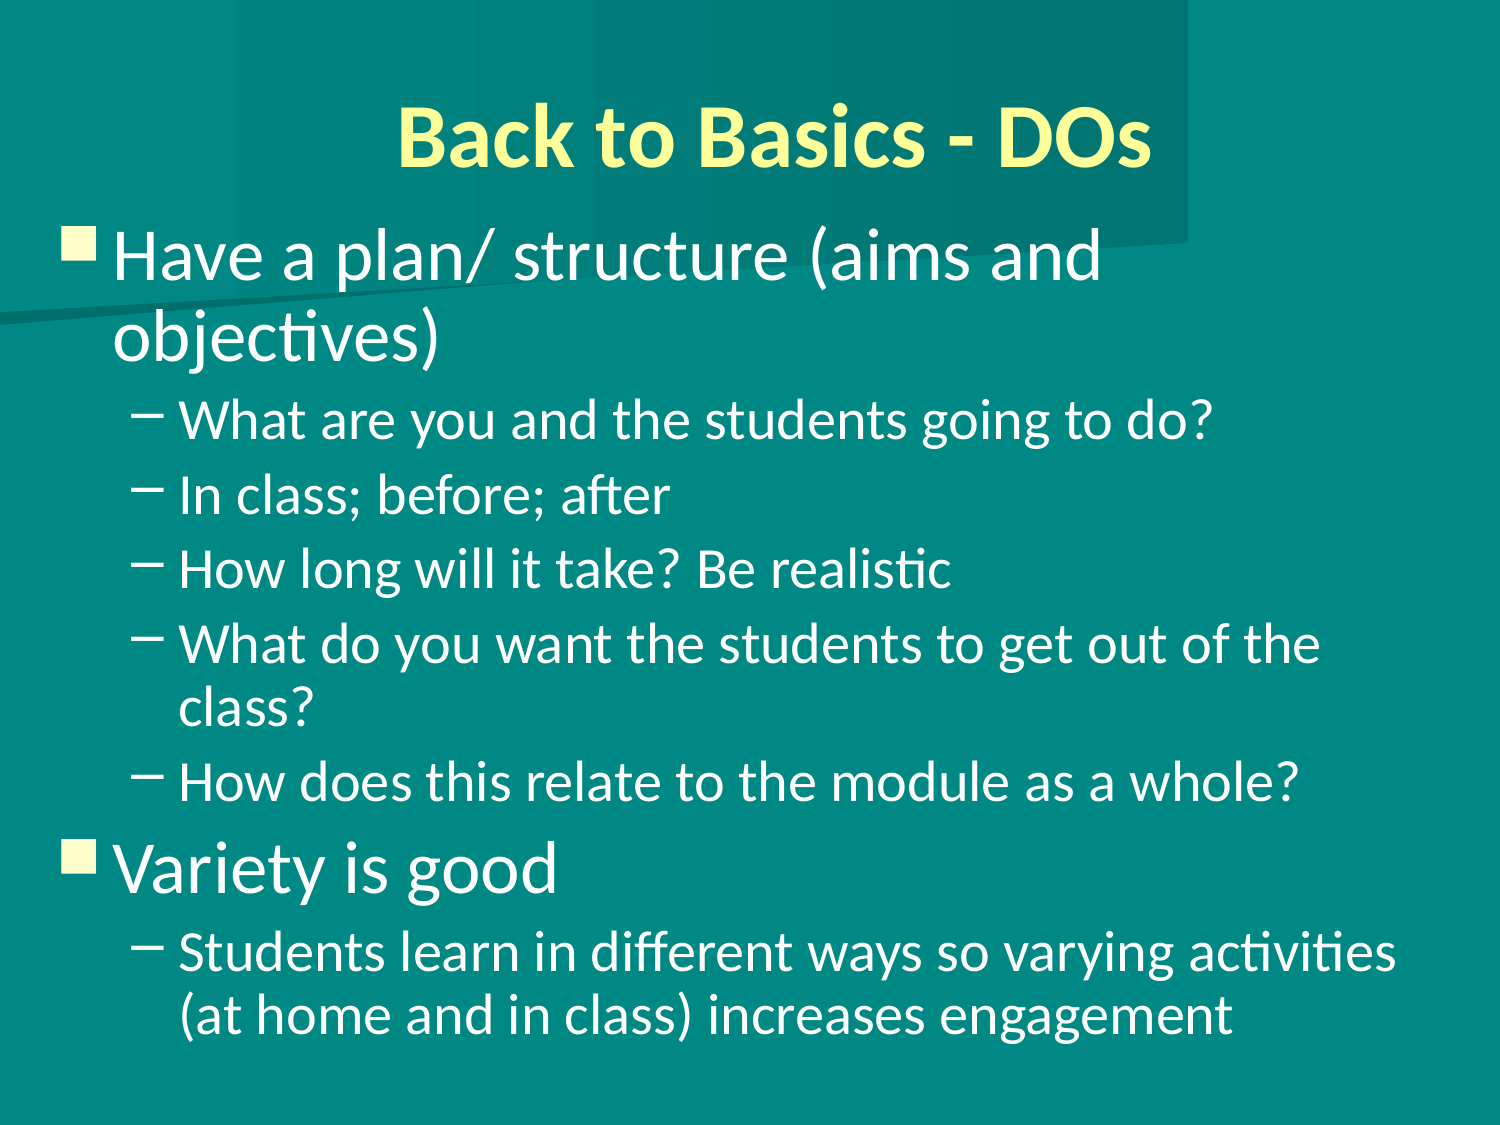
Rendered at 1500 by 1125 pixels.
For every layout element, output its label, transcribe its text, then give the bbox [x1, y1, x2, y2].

list Have a plan/ structure (aims and objectives) What are you and the students going to do? In class; before; after How long will it take? Be realistic What do you want the students to get out of the class? How does this relate to the module as a whole? Variety is good Students learn in different ways so varying activities (at home and in class) increases engagement [41, 207, 1439, 1125]
text_box Back to Basics - DOs [100, 54, 1451, 207]
